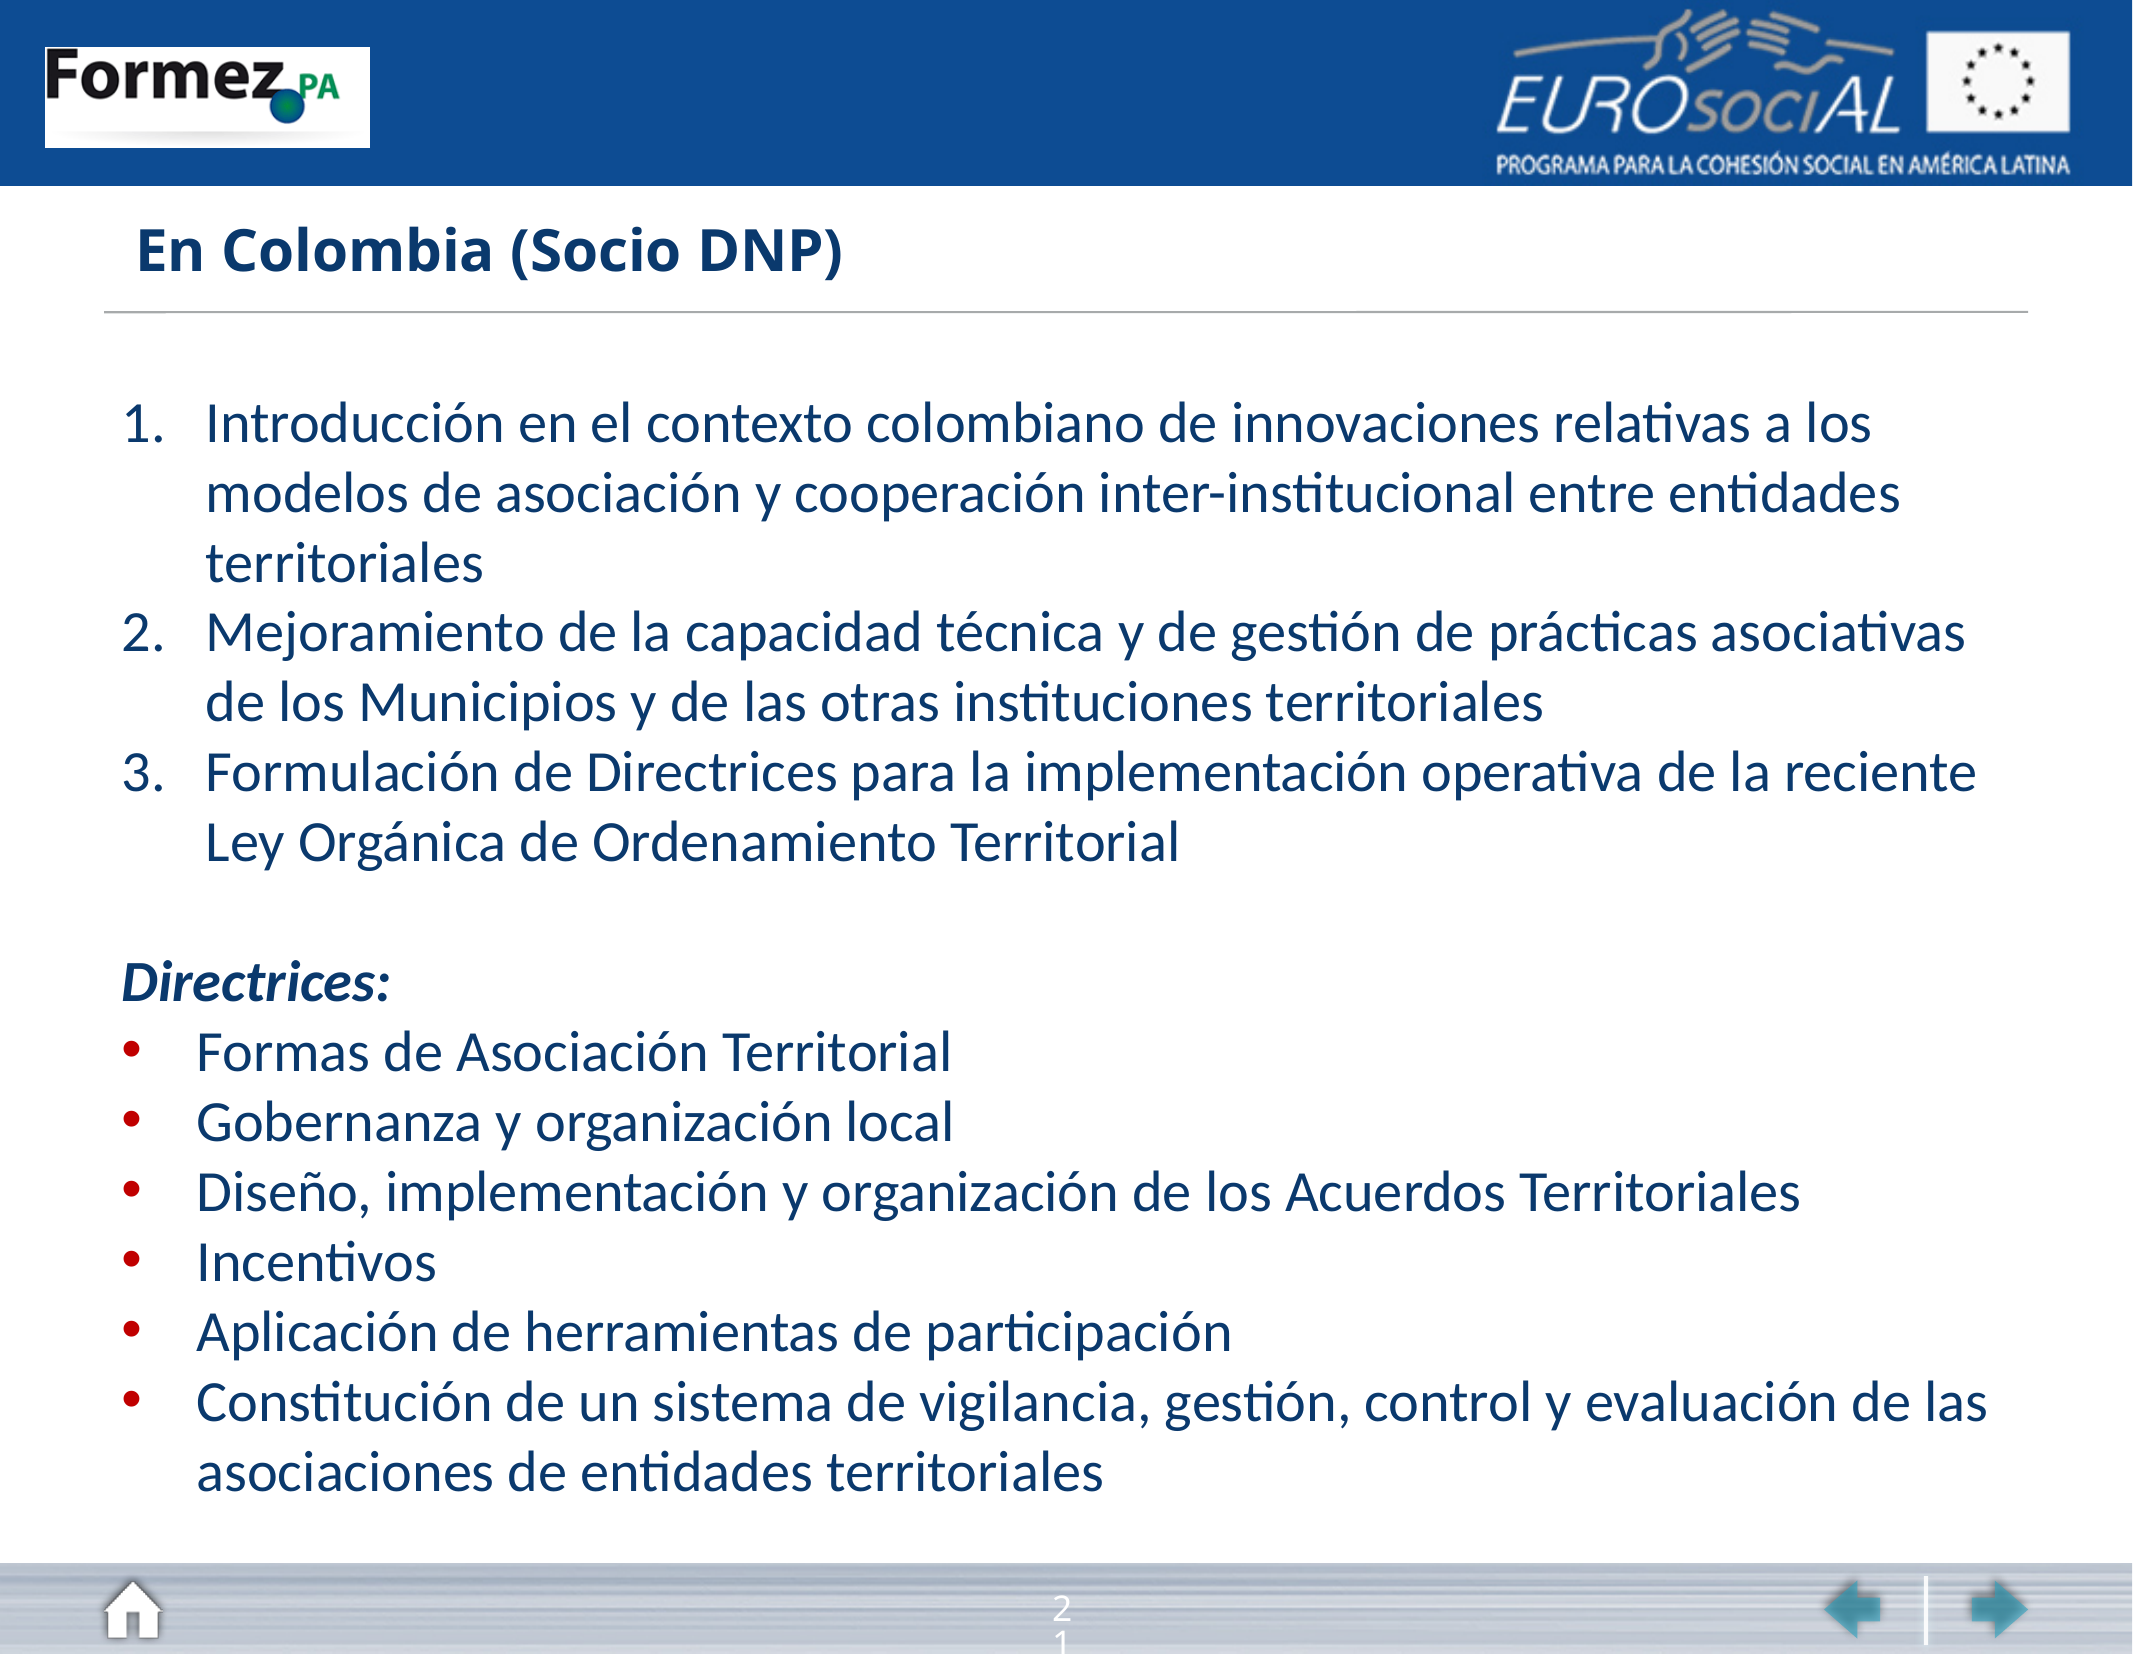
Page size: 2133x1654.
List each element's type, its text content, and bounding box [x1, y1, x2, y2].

picture [0, 1563, 2133, 1654]
picture [0, 0, 2133, 186]
slide_number 21 [1036, 1577, 1094, 1642]
text_box Introducción en el contexto colombiano de innovaciones relativas a los modelos de asociación y cooperación inter-institucional entre entidades territoriales Mejoramiento de la capacidad técnica y de gestión de prácticas asociativas de los Municipios y de las otras instituciones territoriales Formulación de Directrices para la implementación operativa de la reciente Ley Orgánica de Ordenamiento Territorial Directrices: Formas de Asociación Territorial Gobernanza y organización local Diseño, implementación y organización de los Acuerdos Territoriales Incentivos Aplicación de herramientas de participación Constitución de un sistema de vigilancia, gestión, control y evaluación de las asociaciones de entidades territoriales [106, 306, 2015, 1511]
list En Colombia (Socio DNP) [135, 212, 2021, 280]
